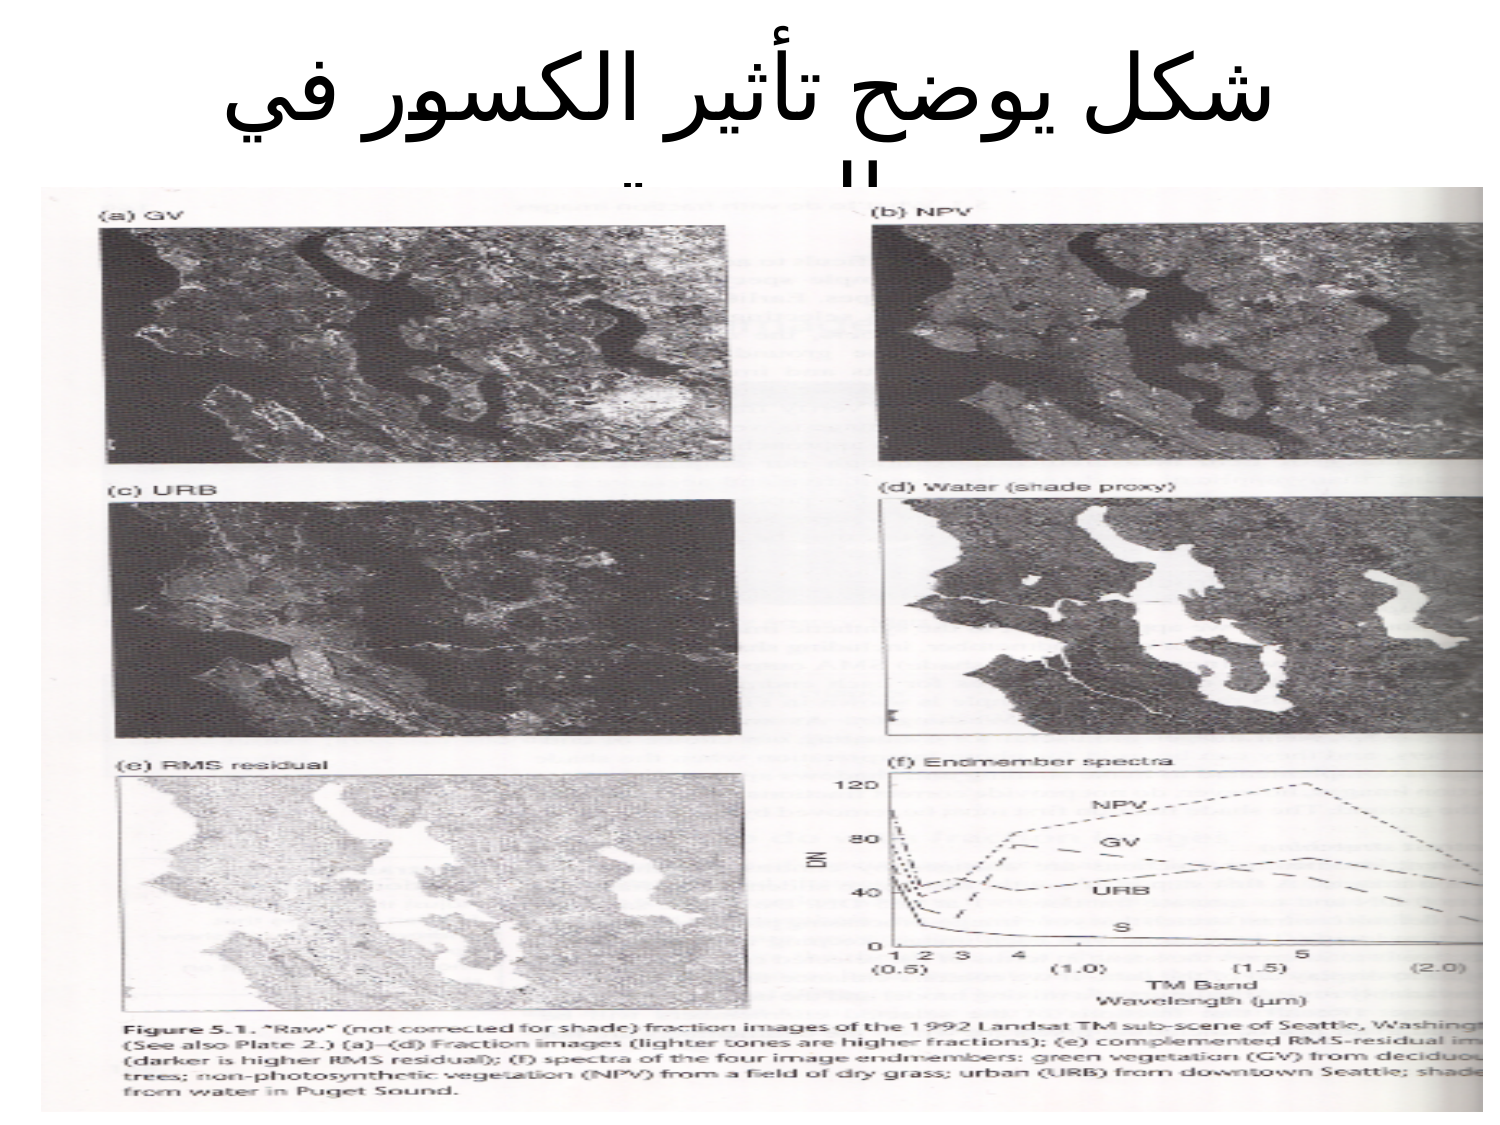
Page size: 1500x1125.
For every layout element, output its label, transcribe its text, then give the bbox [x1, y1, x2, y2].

picture [41, 187, 1483, 1113]
title شكل يوضح تأثير الكسور في الصورة [75, 45, 1425, 186]
